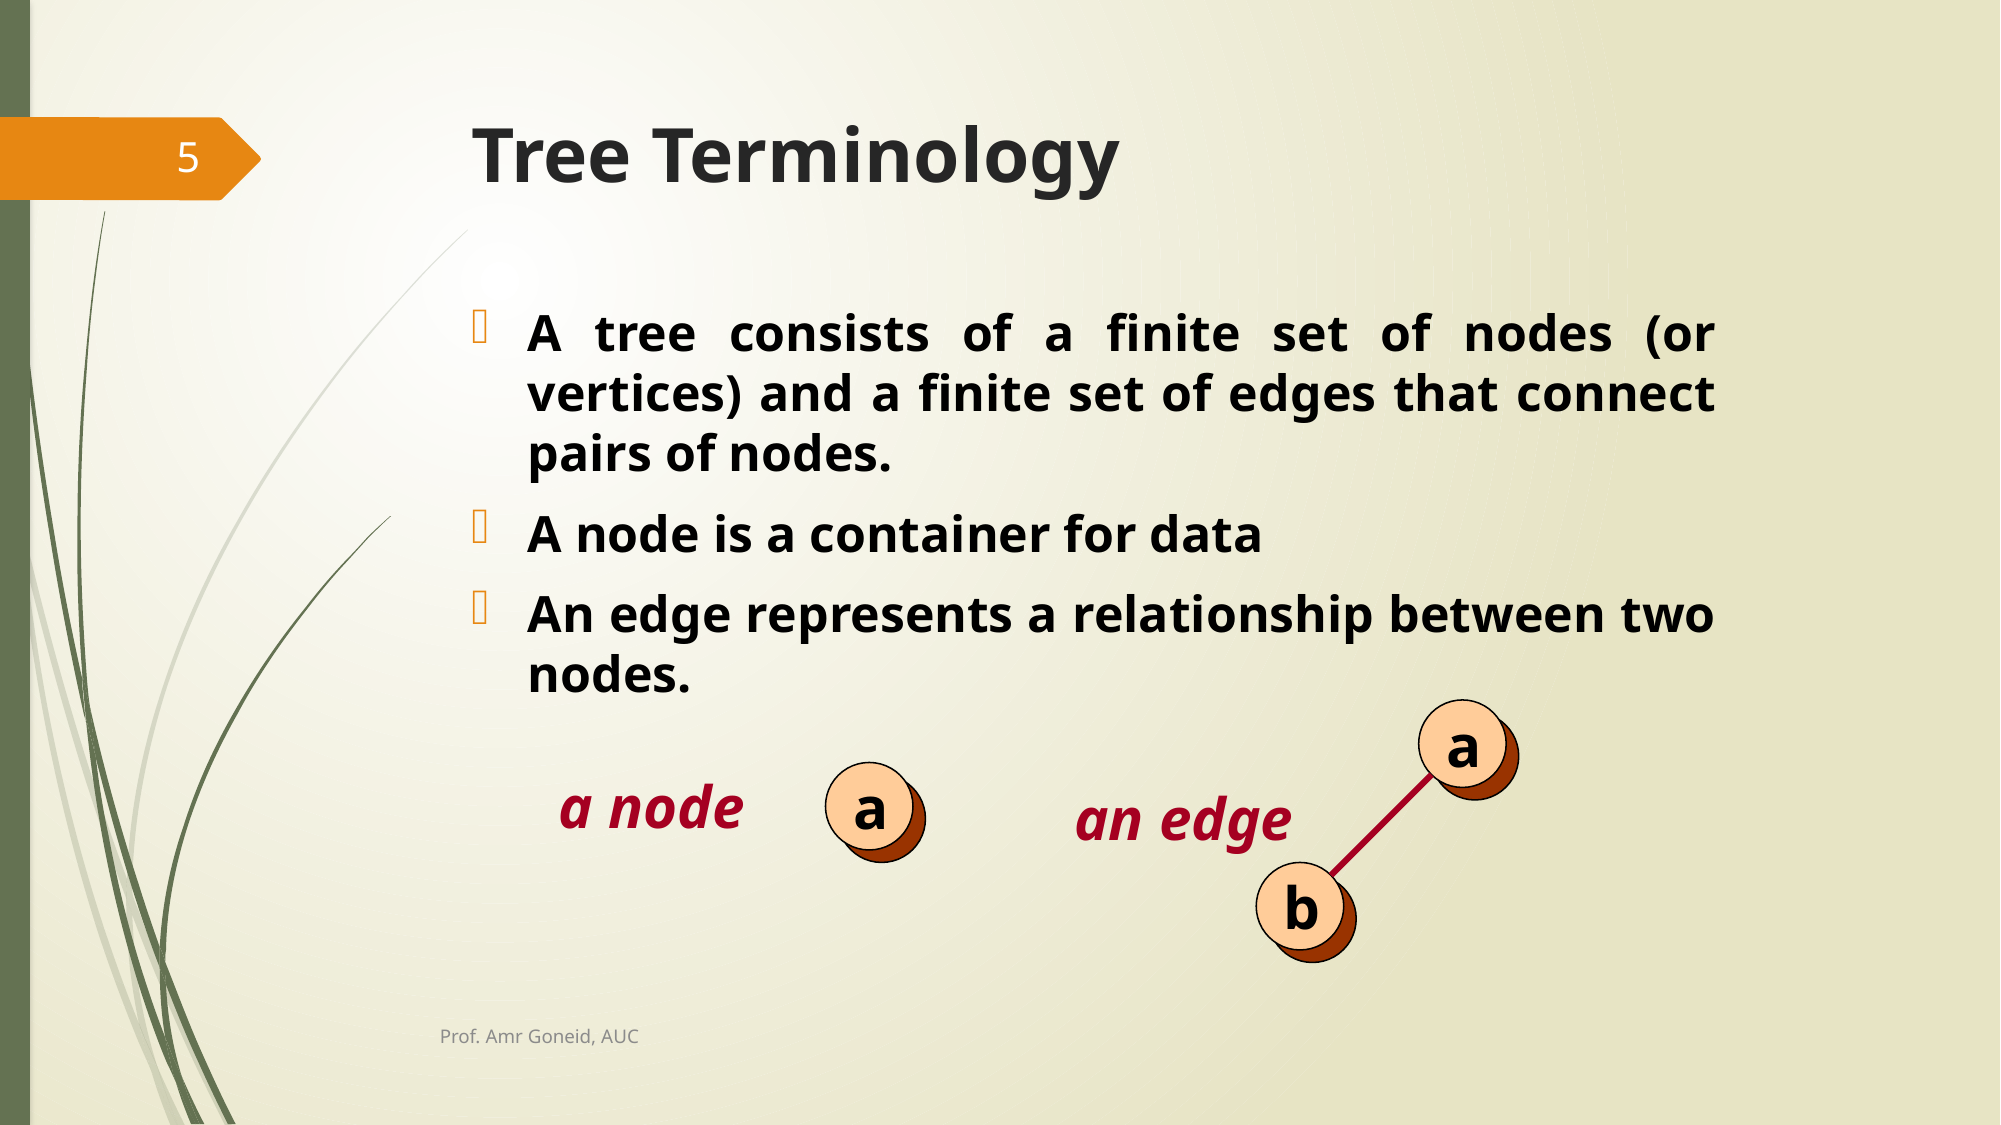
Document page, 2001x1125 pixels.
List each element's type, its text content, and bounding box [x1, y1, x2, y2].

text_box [1418, 699, 1519, 801]
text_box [1330, 774, 1432, 876]
text_box an edge [1059, 774, 1309, 860]
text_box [825, 762, 926, 863]
text_box a node [544, 762, 760, 848]
title Tree Terminology [456, 99, 1732, 275]
slide_number 5 [87, 129, 216, 190]
footer Prof. Amr Goneid, AUC [424, 1006, 1675, 1067]
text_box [1256, 862, 1357, 963]
list A tree consists of a finite set of nodes (or vertices) and a finite set of edges that connect pairs of nodes. A node is a container for data An edge represents a relationship between two nodes. [456, 293, 1732, 988]
